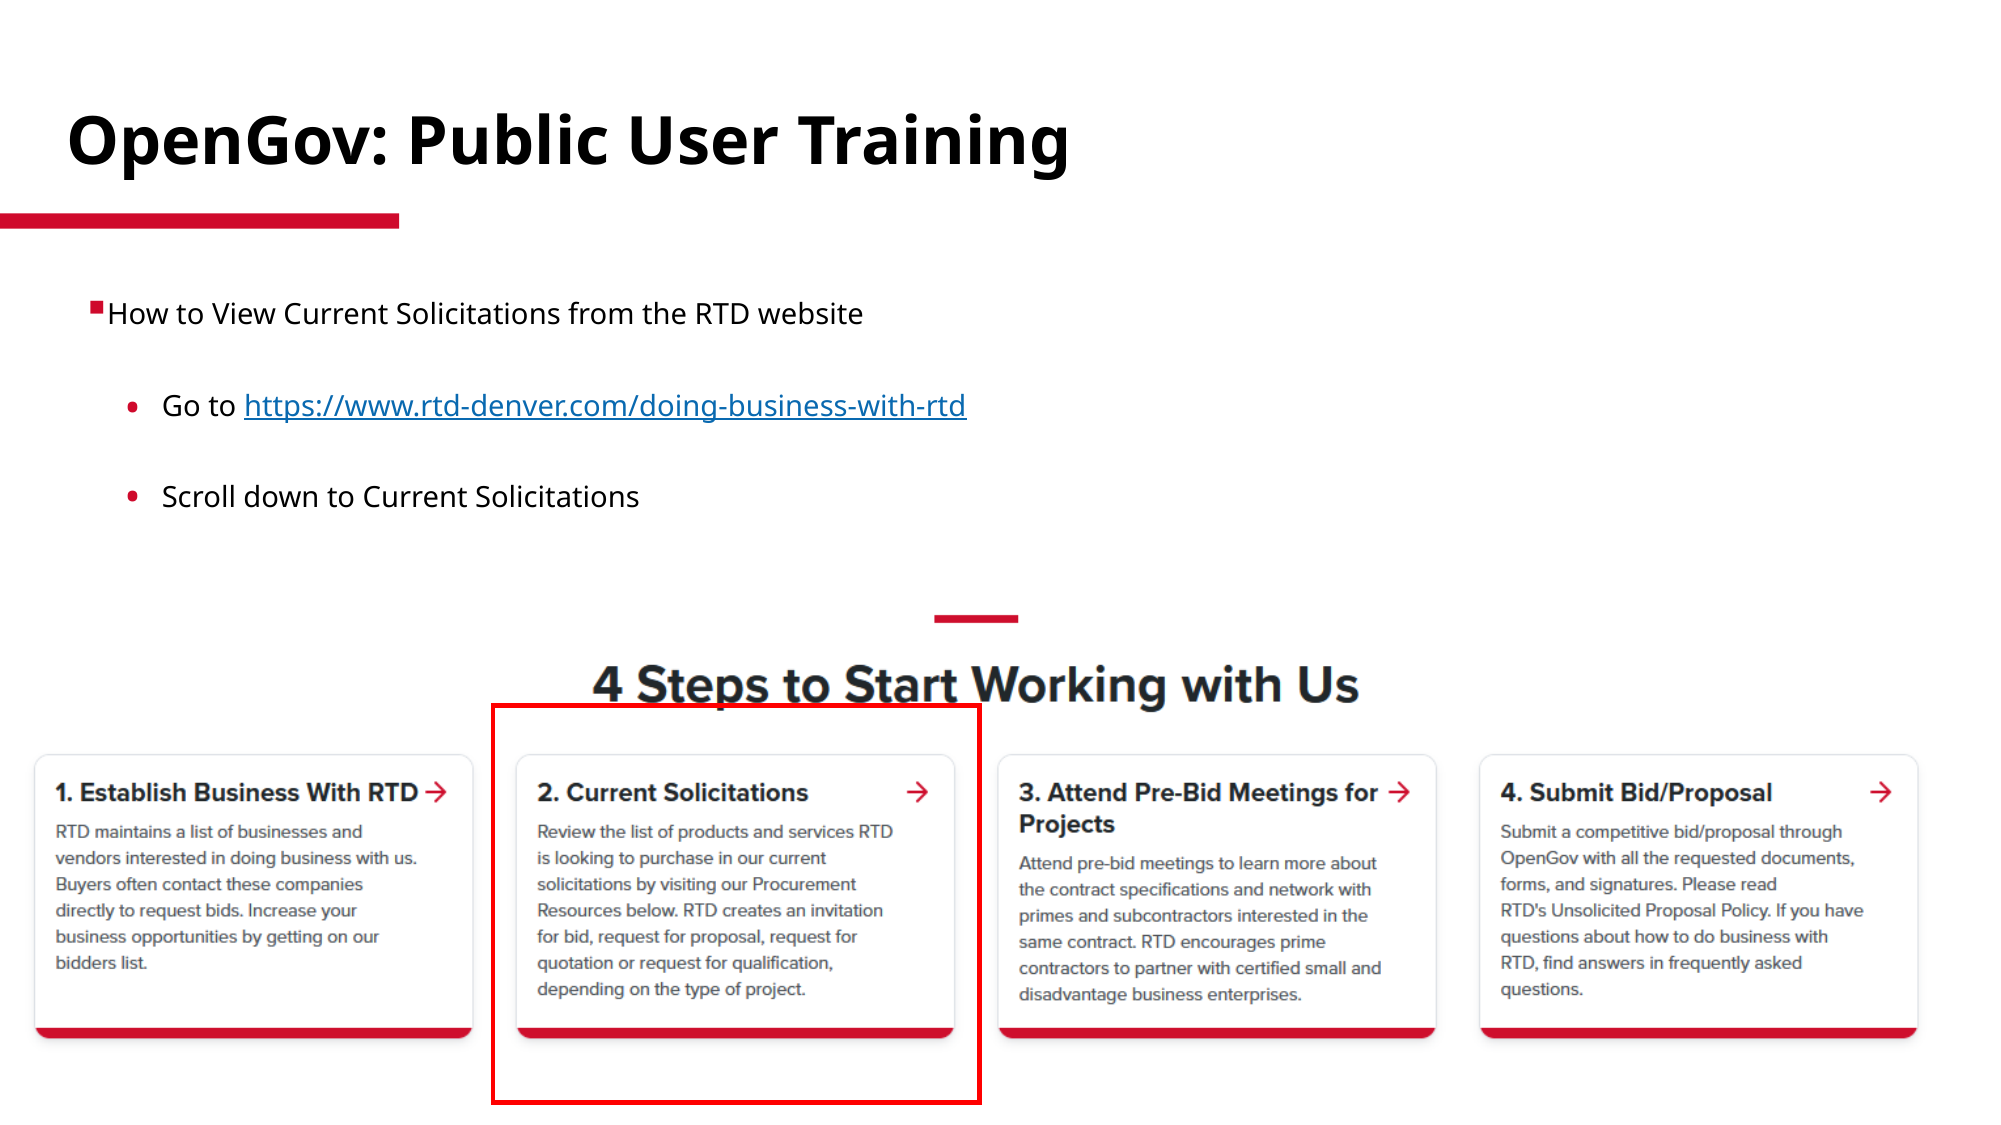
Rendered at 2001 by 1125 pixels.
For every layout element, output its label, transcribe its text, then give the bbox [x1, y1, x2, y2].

list How to View Current Solicitations from the RTD website Go to https://www.rtd-denver.com/doing-business-with-rtd Scroll down to Current Solicitations [71, 253, 1929, 513]
picture [0, 513, 2000, 1125]
title OpenGov: Public User Training [51, 34, 1777, 252]
